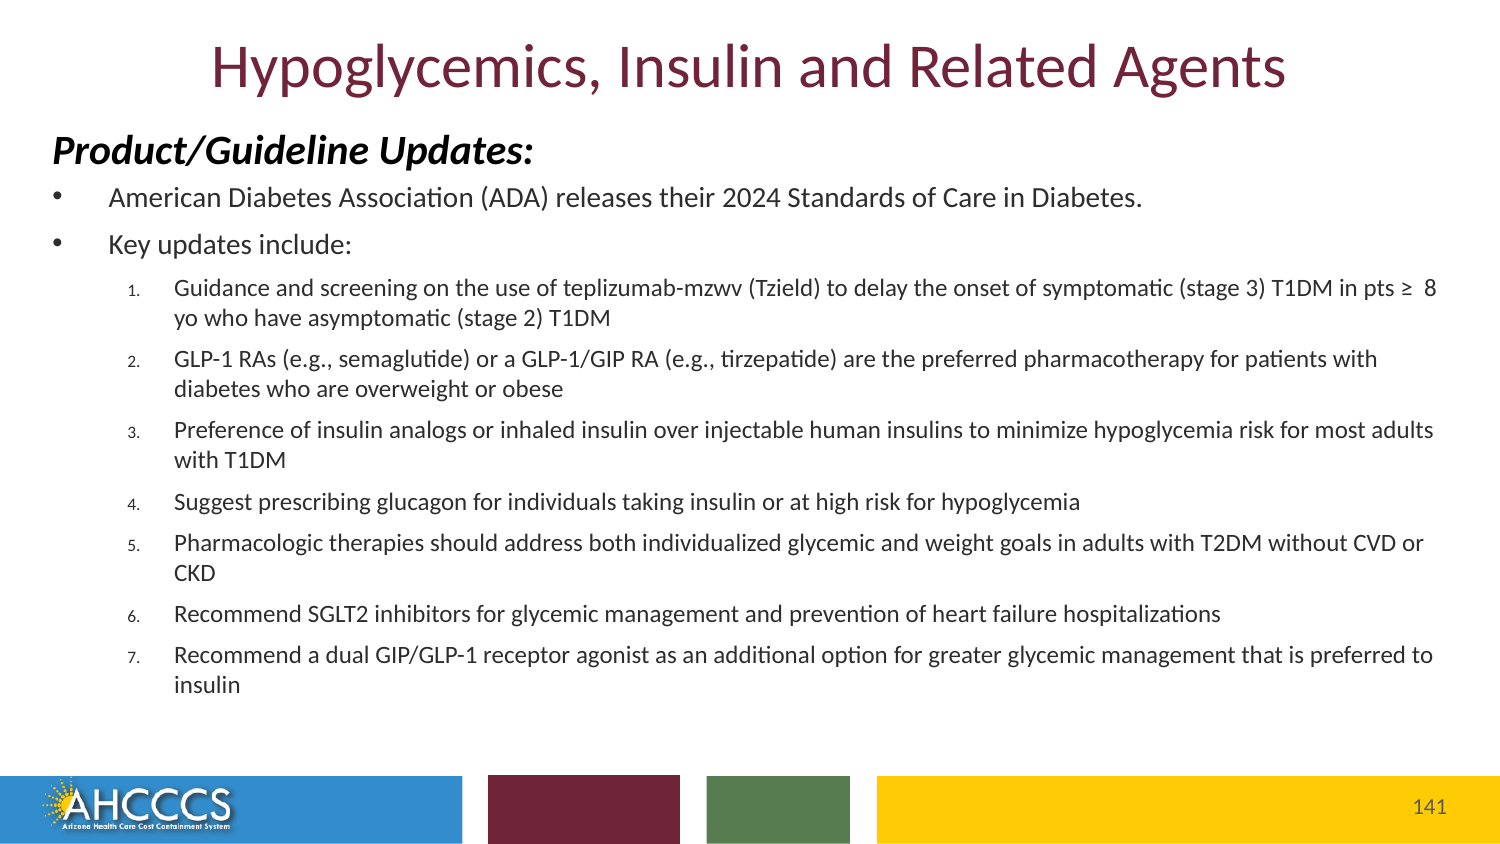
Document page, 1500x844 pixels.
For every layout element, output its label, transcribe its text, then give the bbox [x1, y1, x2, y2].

list Product/Guideline Updates: American Diabetes Association (ADA) releases their 2024 Standards of Care in Diabetes. Key updates include: Guidance and screening on the use of teplizumab-mzwv (Tzield) to delay the onset of symptomatic (stage 3) T1DM in pts ≥ 8 yo who have asymptomatic (stage 2) T1DM GLP-1 RAs (e.g., semaglutide) or a GLP-1/GIP RA (e.g., tirzepatide) are the preferred pharmacotherapy for patients with diabetes who are overweight or obese Preference of insulin analogs or inhaled insulin over injectable human insulins to minimize hypoglycemia risk for most adults with T1DM Suggest prescribing glucagon for individuals taking insulin or at high risk for hypoglycemia Pharmacologic therapies should address both individualized glycemic and weight goals in adults with T2DM without CVD or CKD Recommend SGLT2 inhibitors for glycemic management and prevention of heart failure hospitalizations Recommend a dual GIP/GLP-1 receptor agonist as an additional option for greater glycemic management that is preferred to insulin [37, 115, 1463, 772]
title Hypoglycemics, Insulin and Related Agents [75, 22, 1425, 115]
picture [42, 776, 230, 830]
